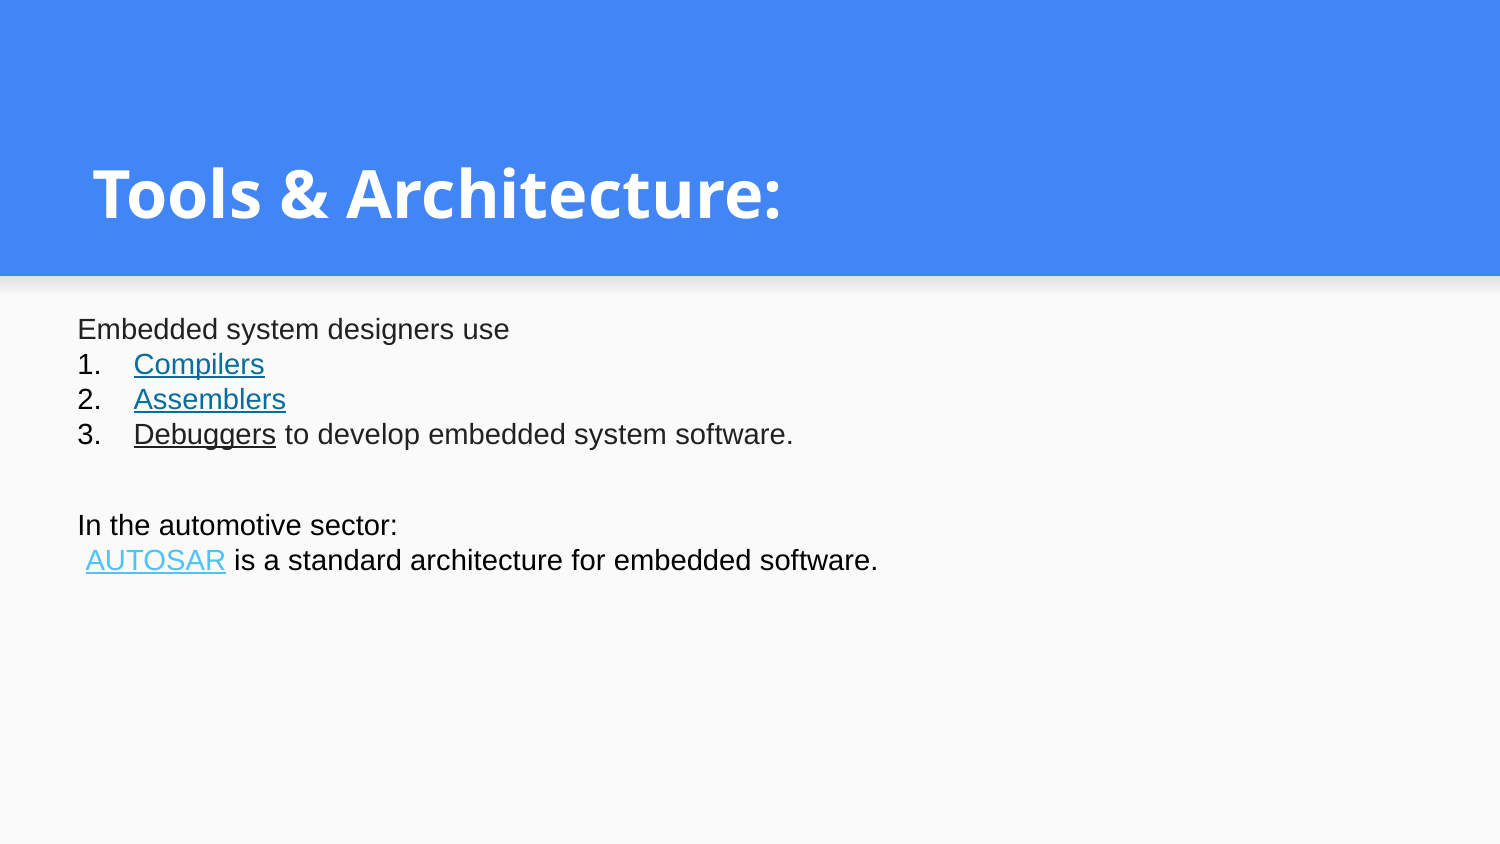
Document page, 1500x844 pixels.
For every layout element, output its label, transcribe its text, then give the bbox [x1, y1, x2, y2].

text_box In the automotive sector: AUTOSAR is a standard architecture for embedded software. [62, 498, 1372, 584]
text_box Embedded system designers use Compilers Assemblers Debuggers to develop embedded system software. [62, 303, 1372, 458]
title Tools & Architecture: [77, 121, 1427, 248]
